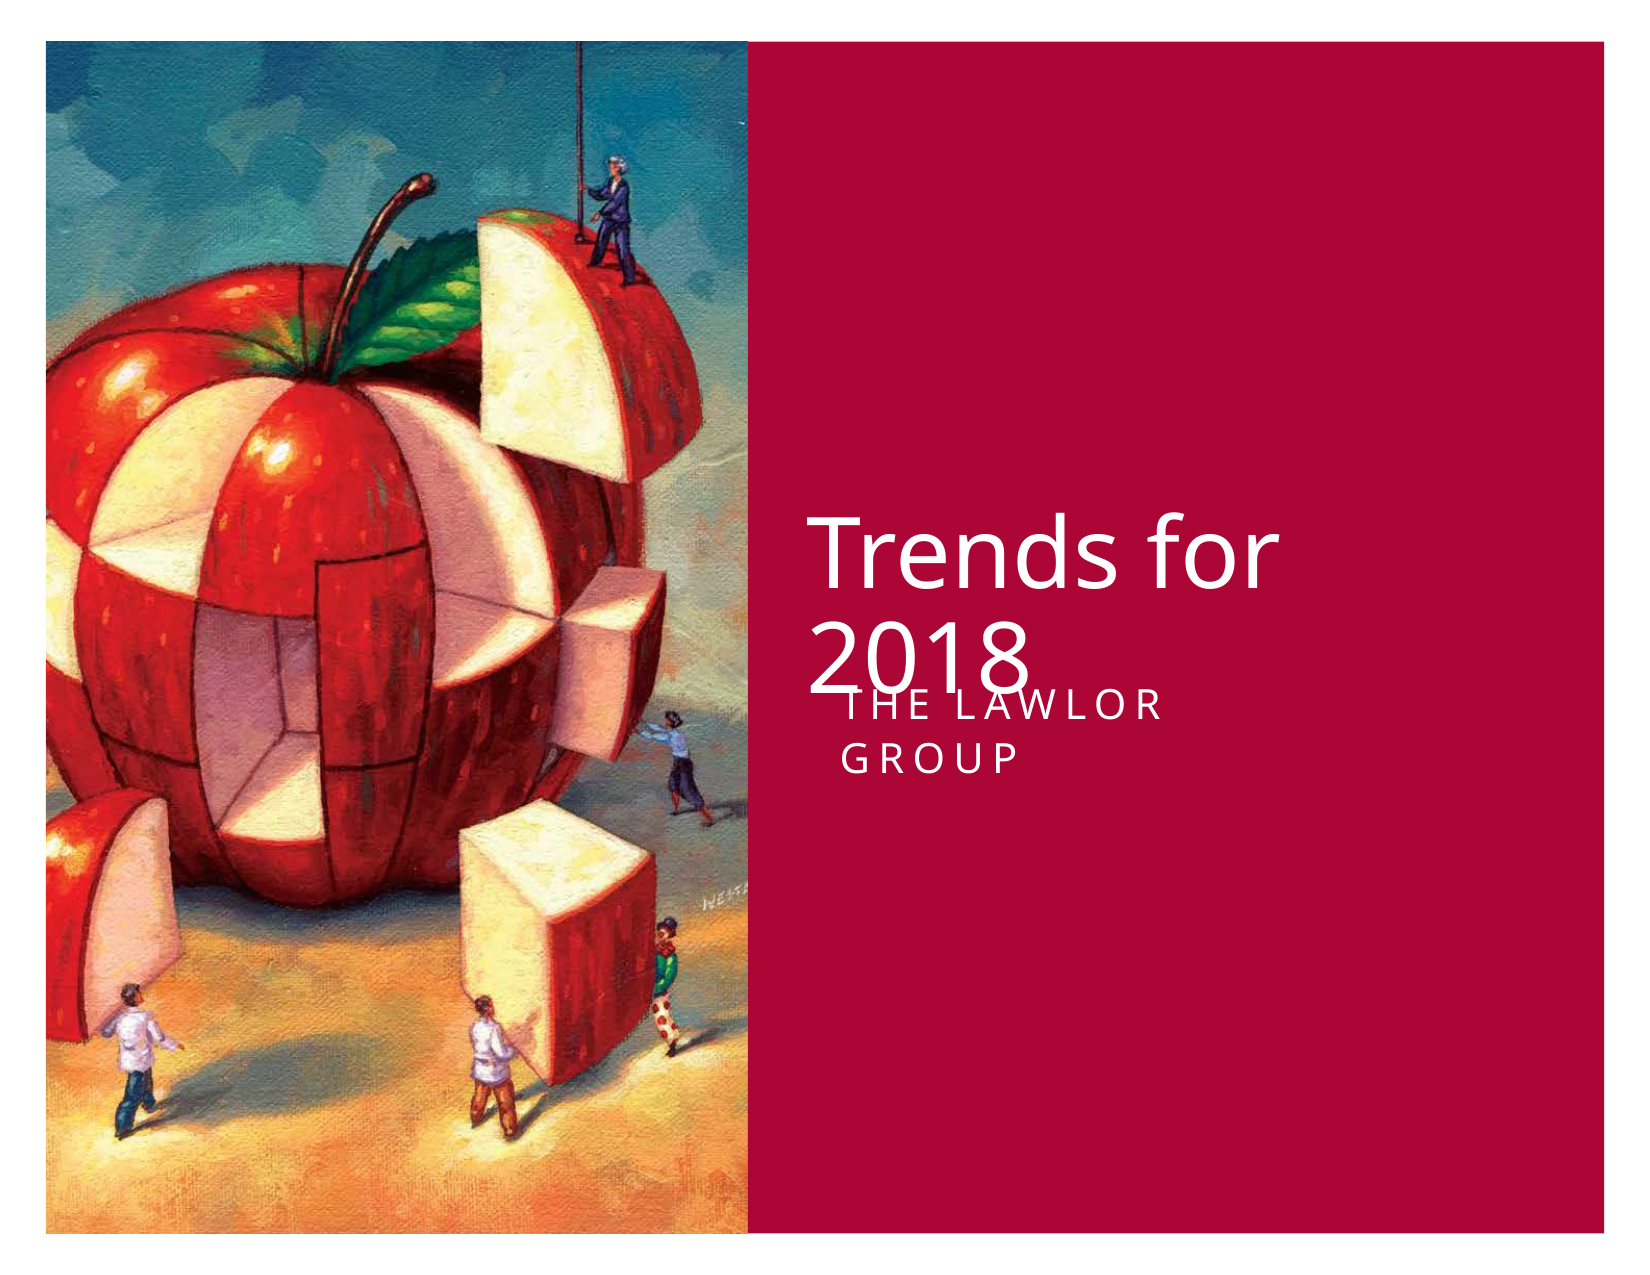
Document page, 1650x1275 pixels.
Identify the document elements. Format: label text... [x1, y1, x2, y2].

title The Lawlor Group [837, 714, 1349, 888]
text_box [747, 41, 1605, 1234]
text_box Trends for 2018 [804, 499, 1442, 714]
text_box [45, 41, 747, 1234]
